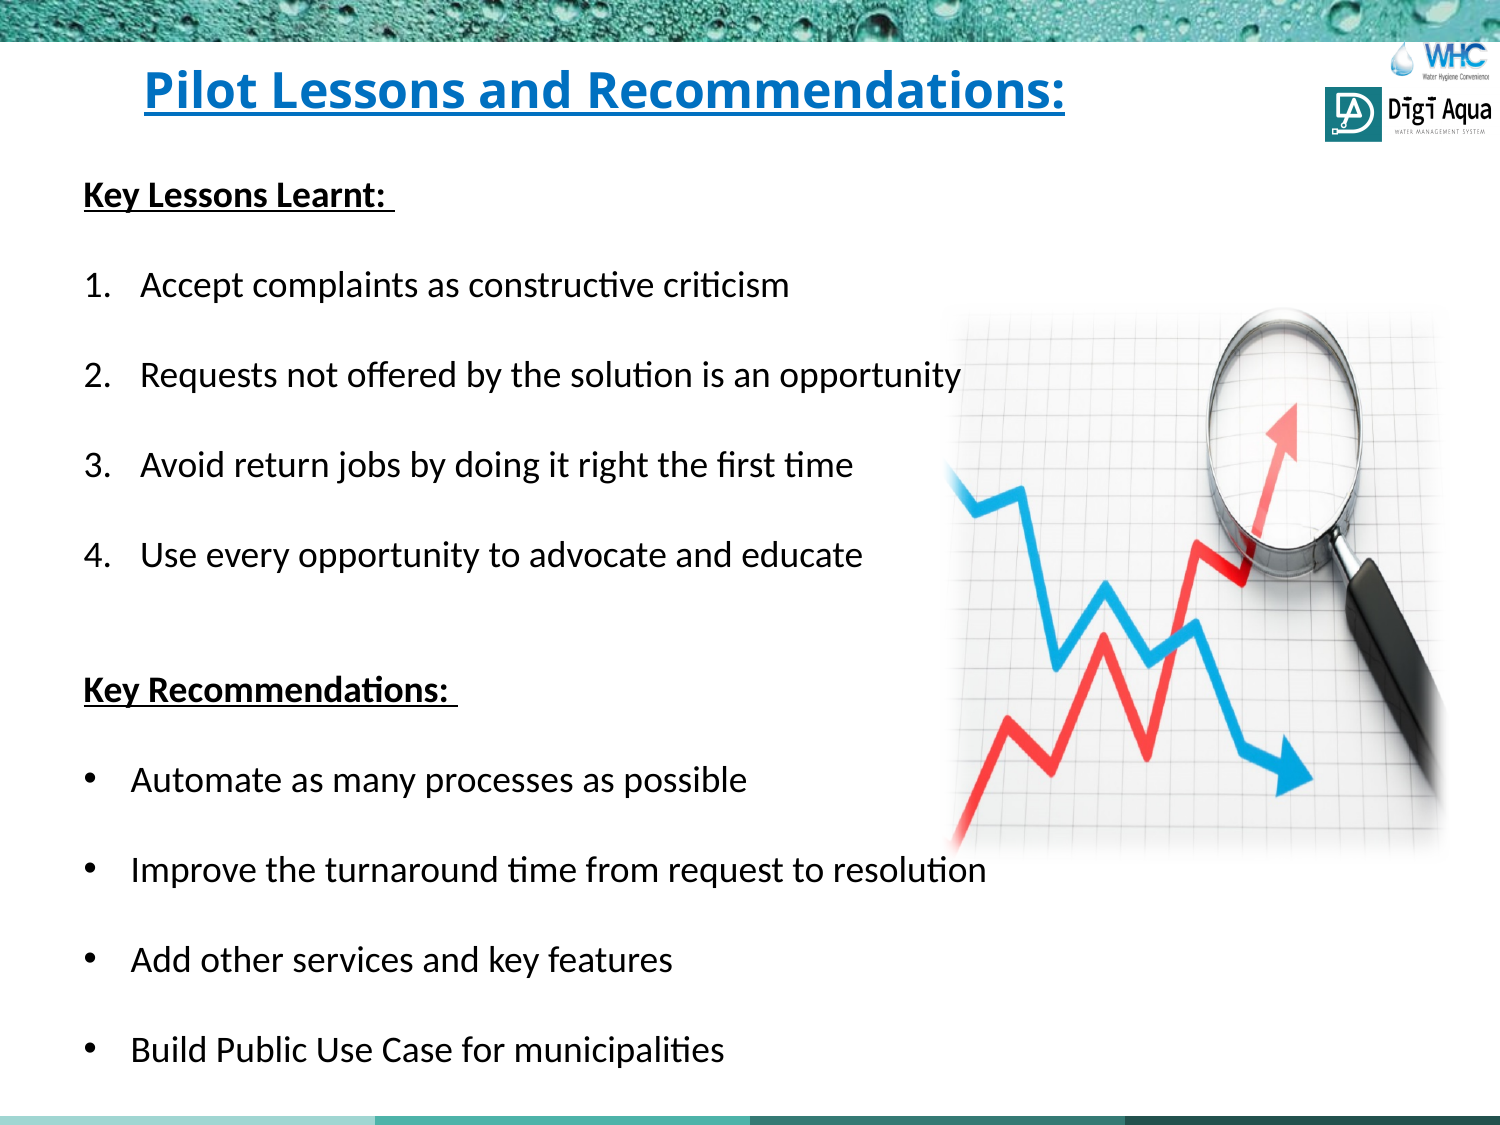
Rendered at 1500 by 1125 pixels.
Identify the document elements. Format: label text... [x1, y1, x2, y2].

picture [1325, 87, 1500, 143]
title Pilot Lessons and Recommendations: [141, 56, 1313, 247]
text_box [0, 0, 1500, 42]
picture [940, 303, 1450, 865]
text_box Key Lessons Learnt: Accept complaints as constructive criticism Requests not offered by the solution is an opportunity Avoid return jobs by doing it right the first time Use every opportunity to advocate and educate Key Recommendations: Automate as many processes as possible Improve the turnaround time from request to resolution Add other services and key features Build Public Use Case for municipalities [68, 162, 1056, 1125]
text_box [1390, 39, 1490, 82]
